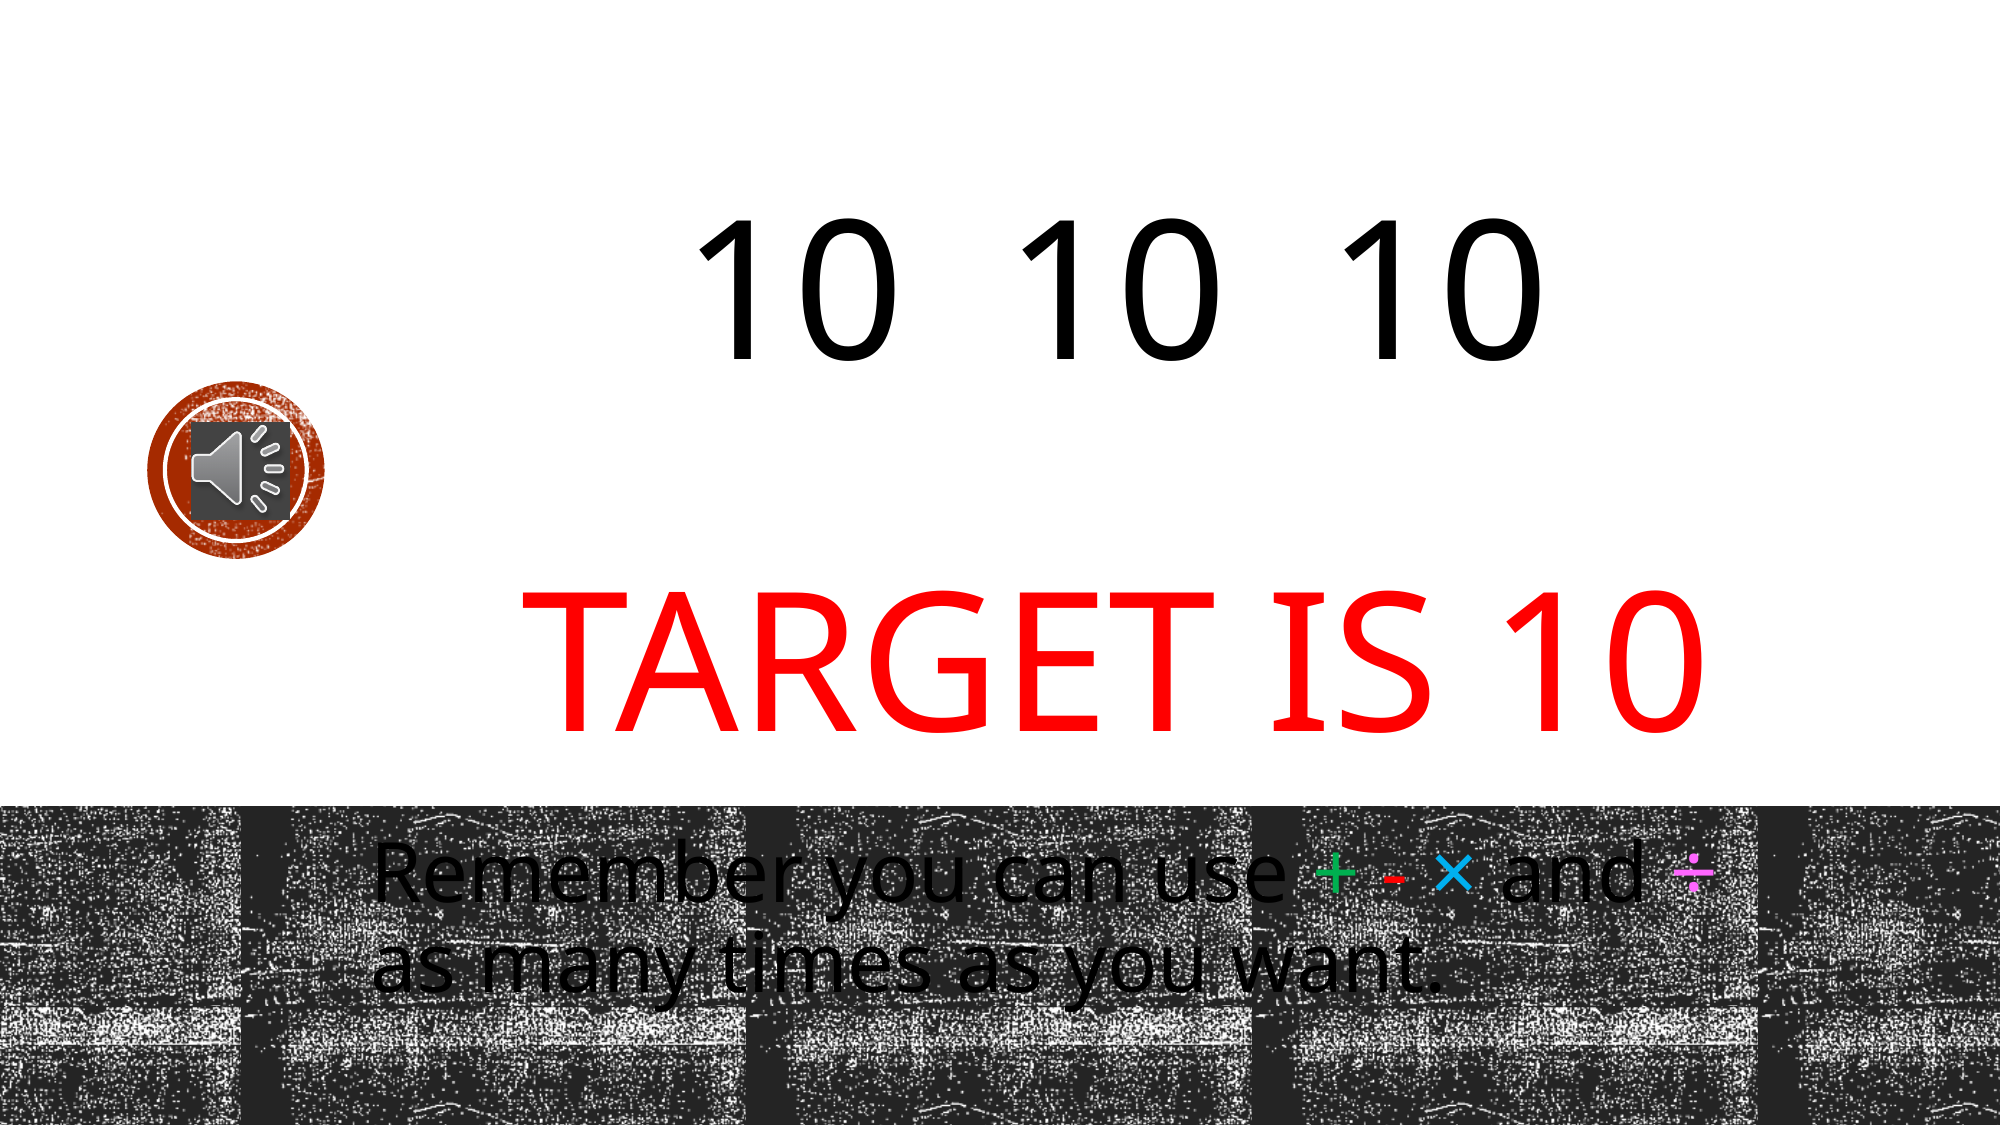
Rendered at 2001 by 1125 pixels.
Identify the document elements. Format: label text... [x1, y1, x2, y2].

title 10 10 10 Target is 10 [355, 201, 1878, 779]
picture [191, 422, 290, 521]
list Remember you can use + - × and ÷ as many times as you want. [355, 823, 1841, 999]
